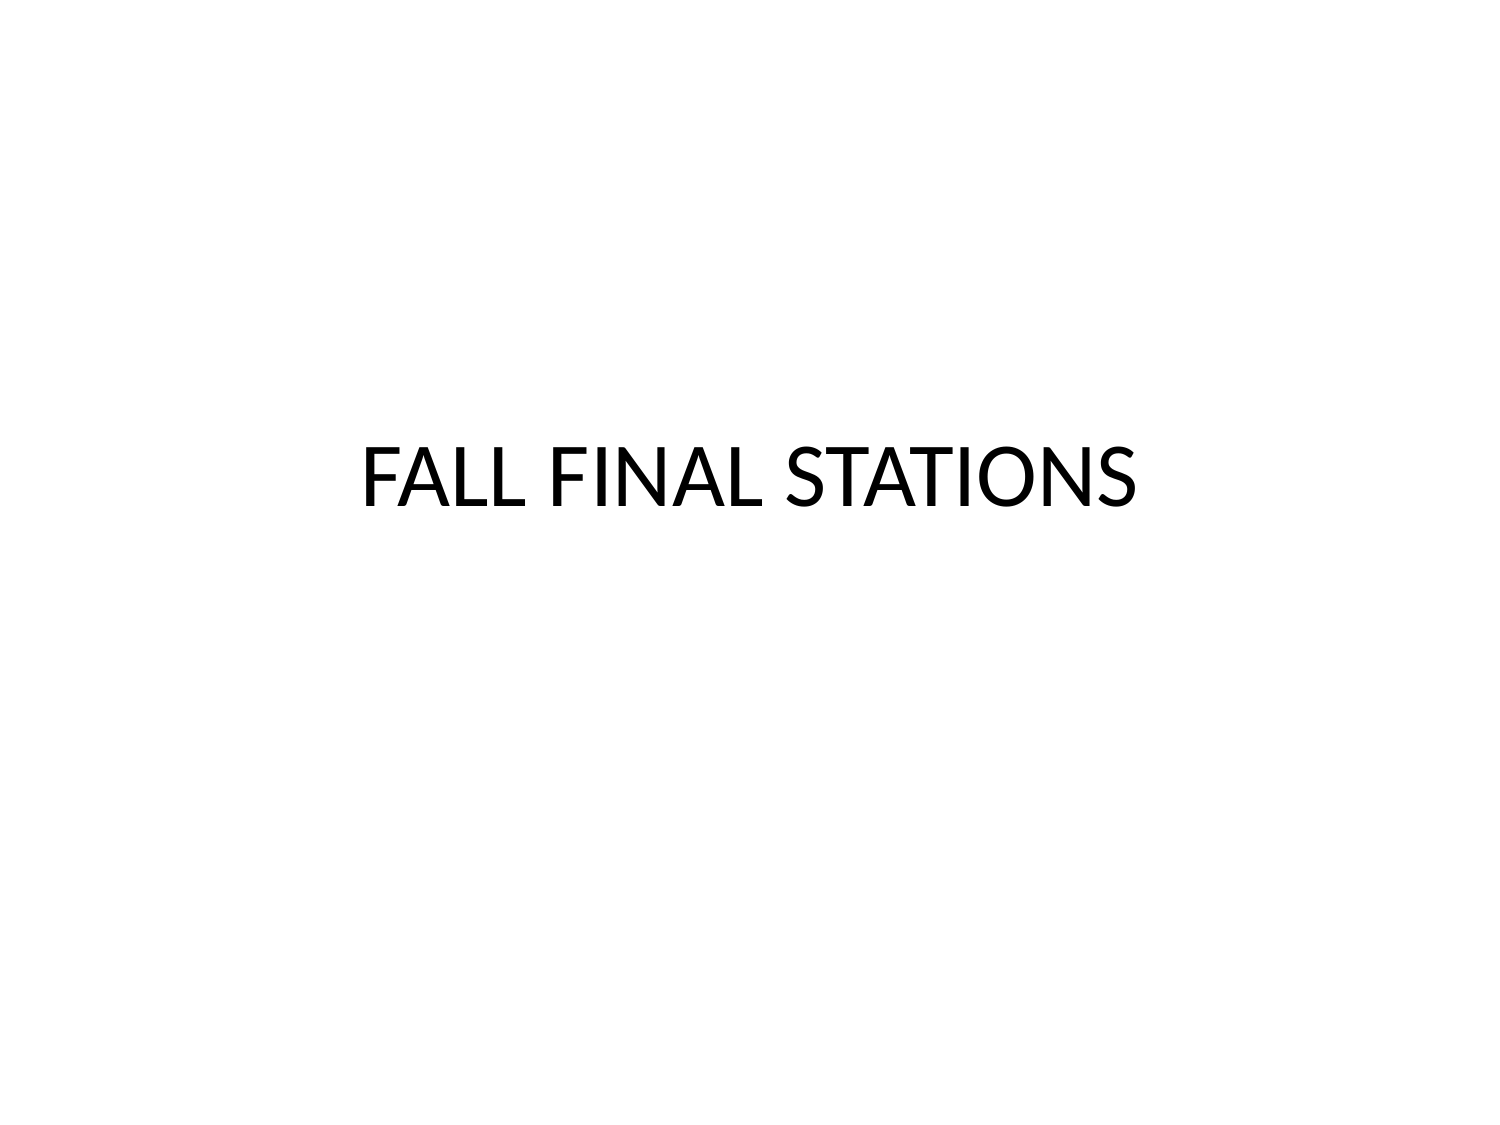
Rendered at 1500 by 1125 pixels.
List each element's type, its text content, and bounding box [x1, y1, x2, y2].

title FALL FINAL STATIONS [112, 349, 1388, 591]
